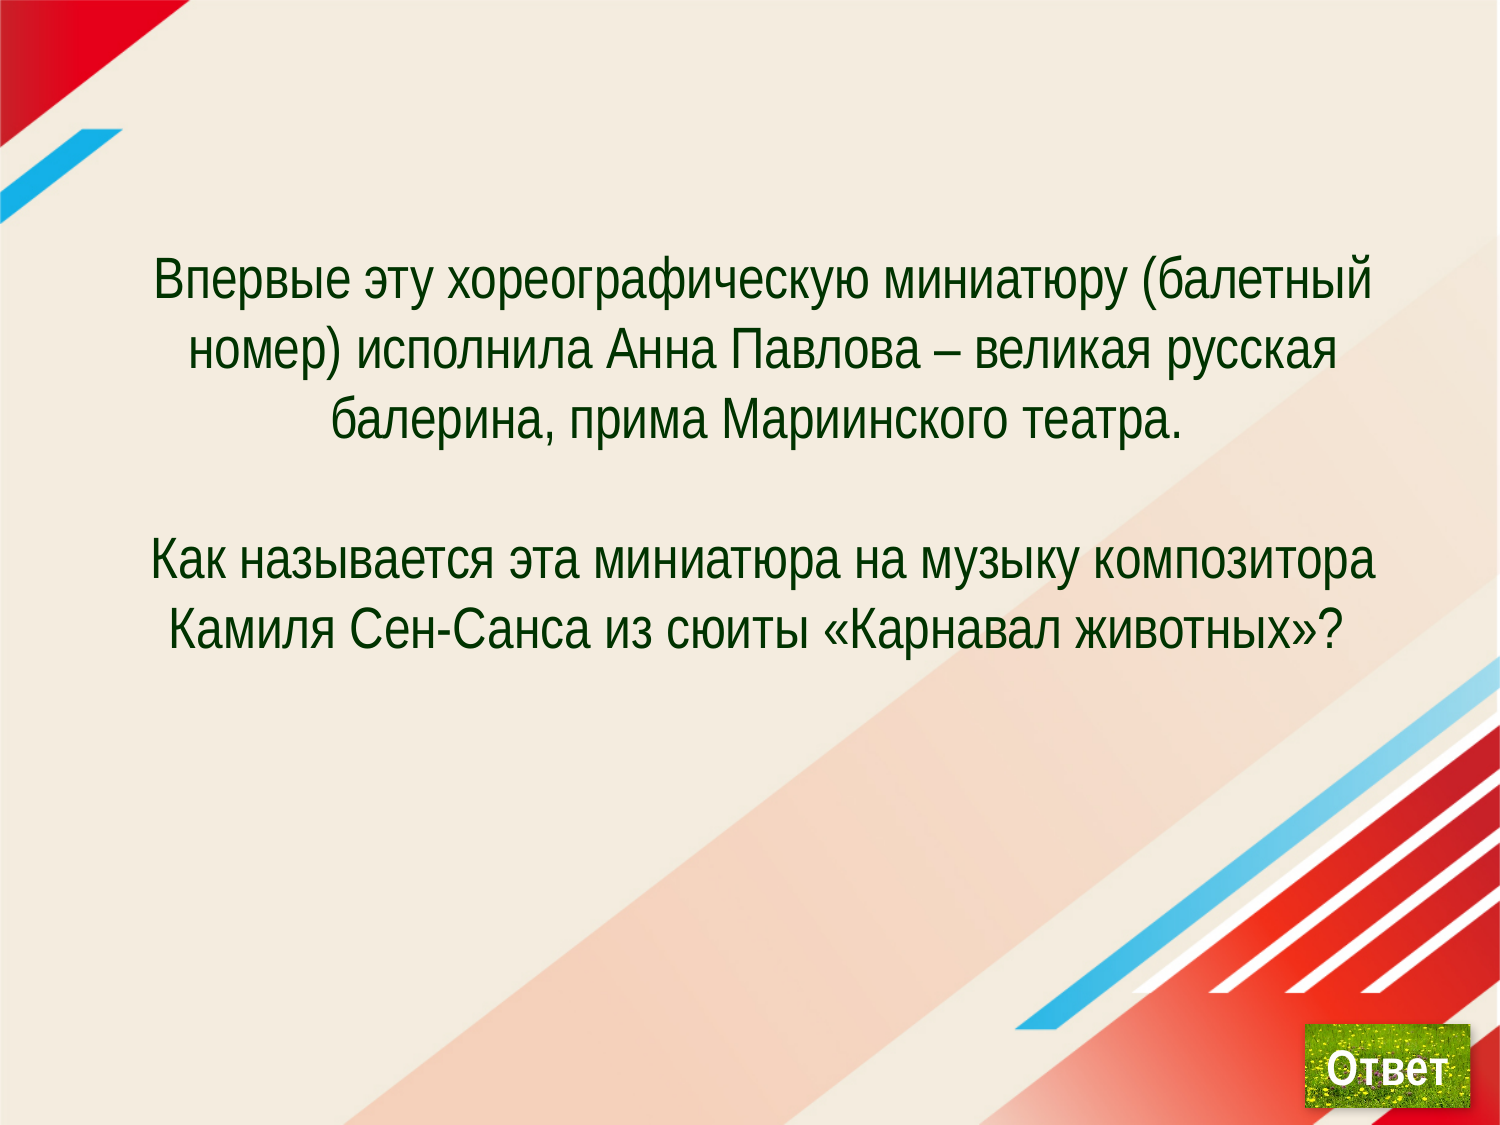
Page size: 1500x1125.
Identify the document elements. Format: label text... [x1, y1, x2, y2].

picture [0, 0, 1500, 1125]
title Впервые эту хореографическую миниатюру (балетный номер) исполнила Анна Павлова – великая русская балерина, прима Мариинского театра. Как называется эта миниатюра на музыку композитора Камиля Сен-Санса из сюиты «Карнавал животных»? [88, 231, 1439, 669]
